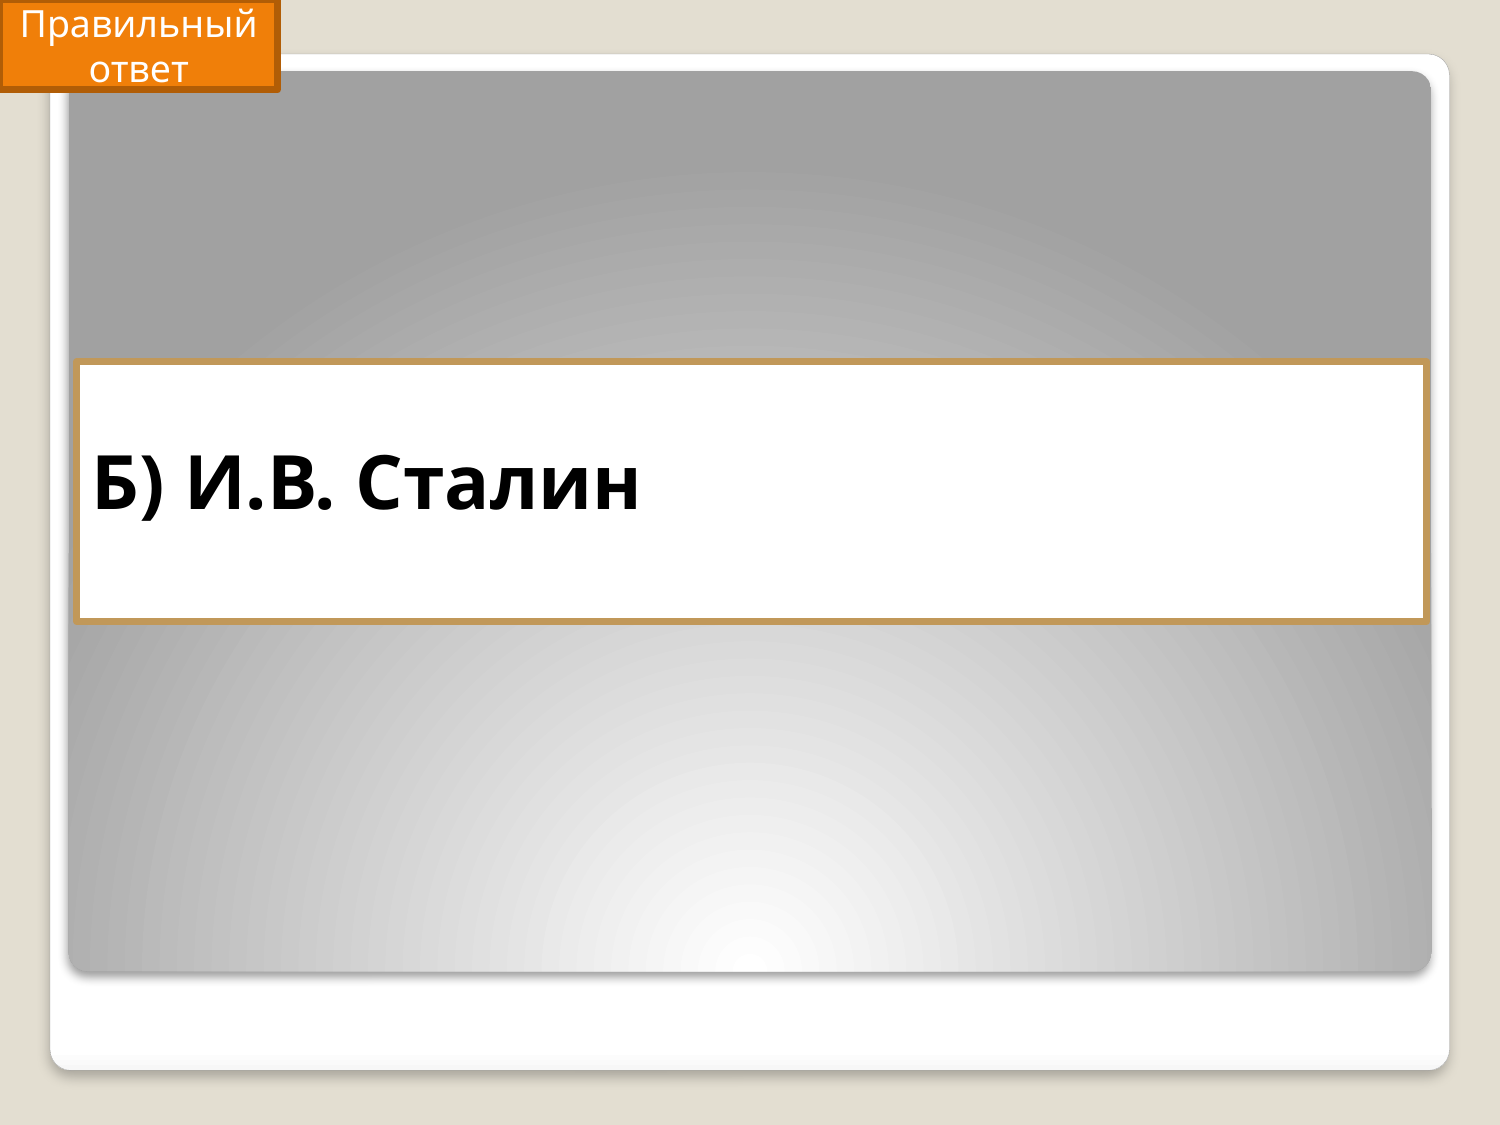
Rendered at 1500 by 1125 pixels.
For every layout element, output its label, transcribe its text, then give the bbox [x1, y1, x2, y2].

text_box Правильный ответ [0, 0, 281, 93]
title Б) И.В. Сталин [73, 358, 1430, 625]
